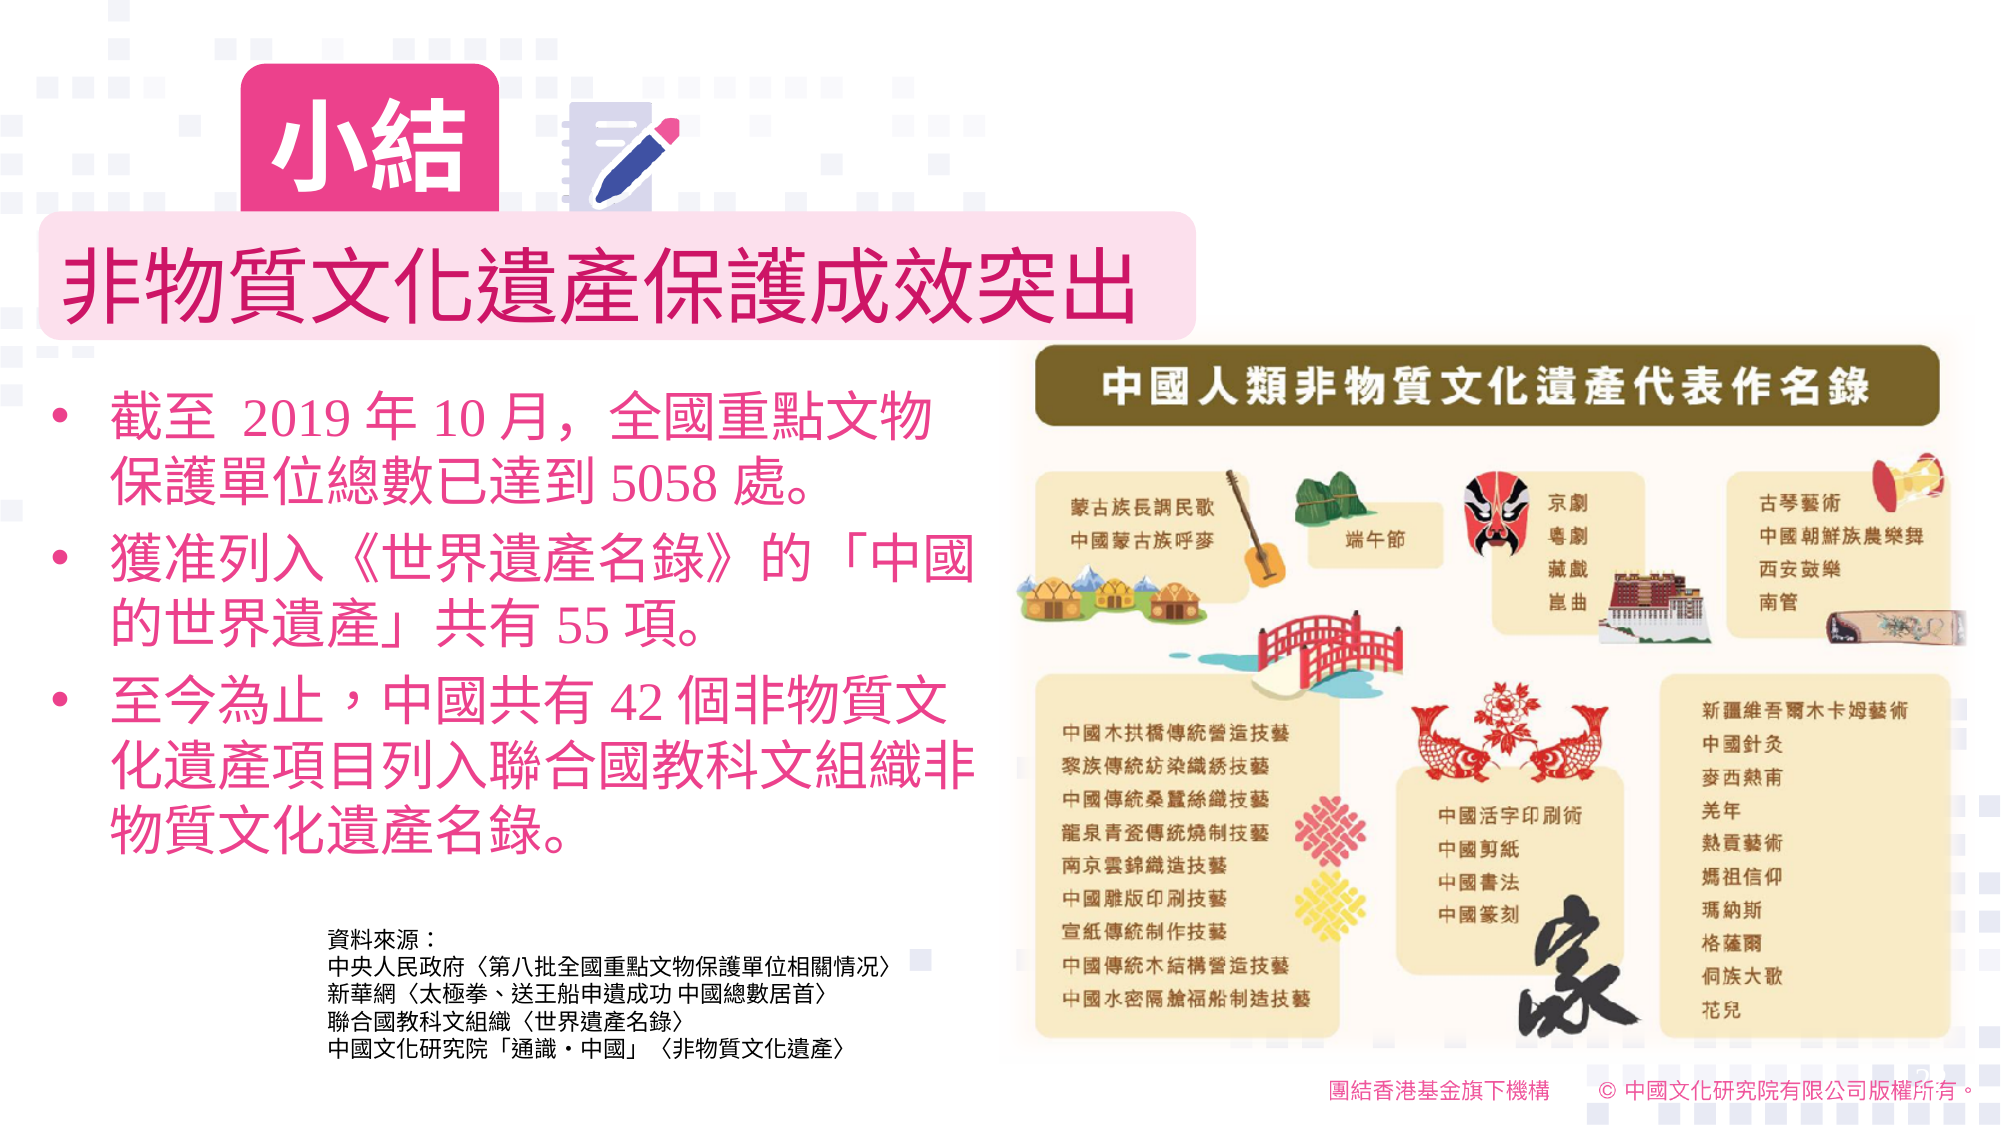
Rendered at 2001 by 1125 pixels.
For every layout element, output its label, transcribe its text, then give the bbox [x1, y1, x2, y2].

text_box 資料來源： 中央人民政府〈第八批全國重點文物保護單位相關情况〉 新華網〈太極拳、送王船申遺成功 中國總數居首〉 聯合國教科文組織〈世界遺產名錄〉 中國文化研究院「通識‧中國」〈非物質文化遺產〉 [312, 917, 966, 1070]
list 截至 2019年10月，全國重點文物保護單位總數已達到5058處。 獲准列入《世界遺產名錄》的「中國的世界遺產」共有55項。 至今為止，中國共有42個非物質文化遺產項目列入聯合國教科文組織非物質文化遺產名錄。 [27, 358, 999, 918]
slide_number 22 [1891, 1064, 1964, 1109]
text_box 小結 [239, 62, 501, 210]
text_box 非物質文化遺產保護成效突出 [37, 210, 1198, 342]
picture [0, 0, 2001, 1125]
